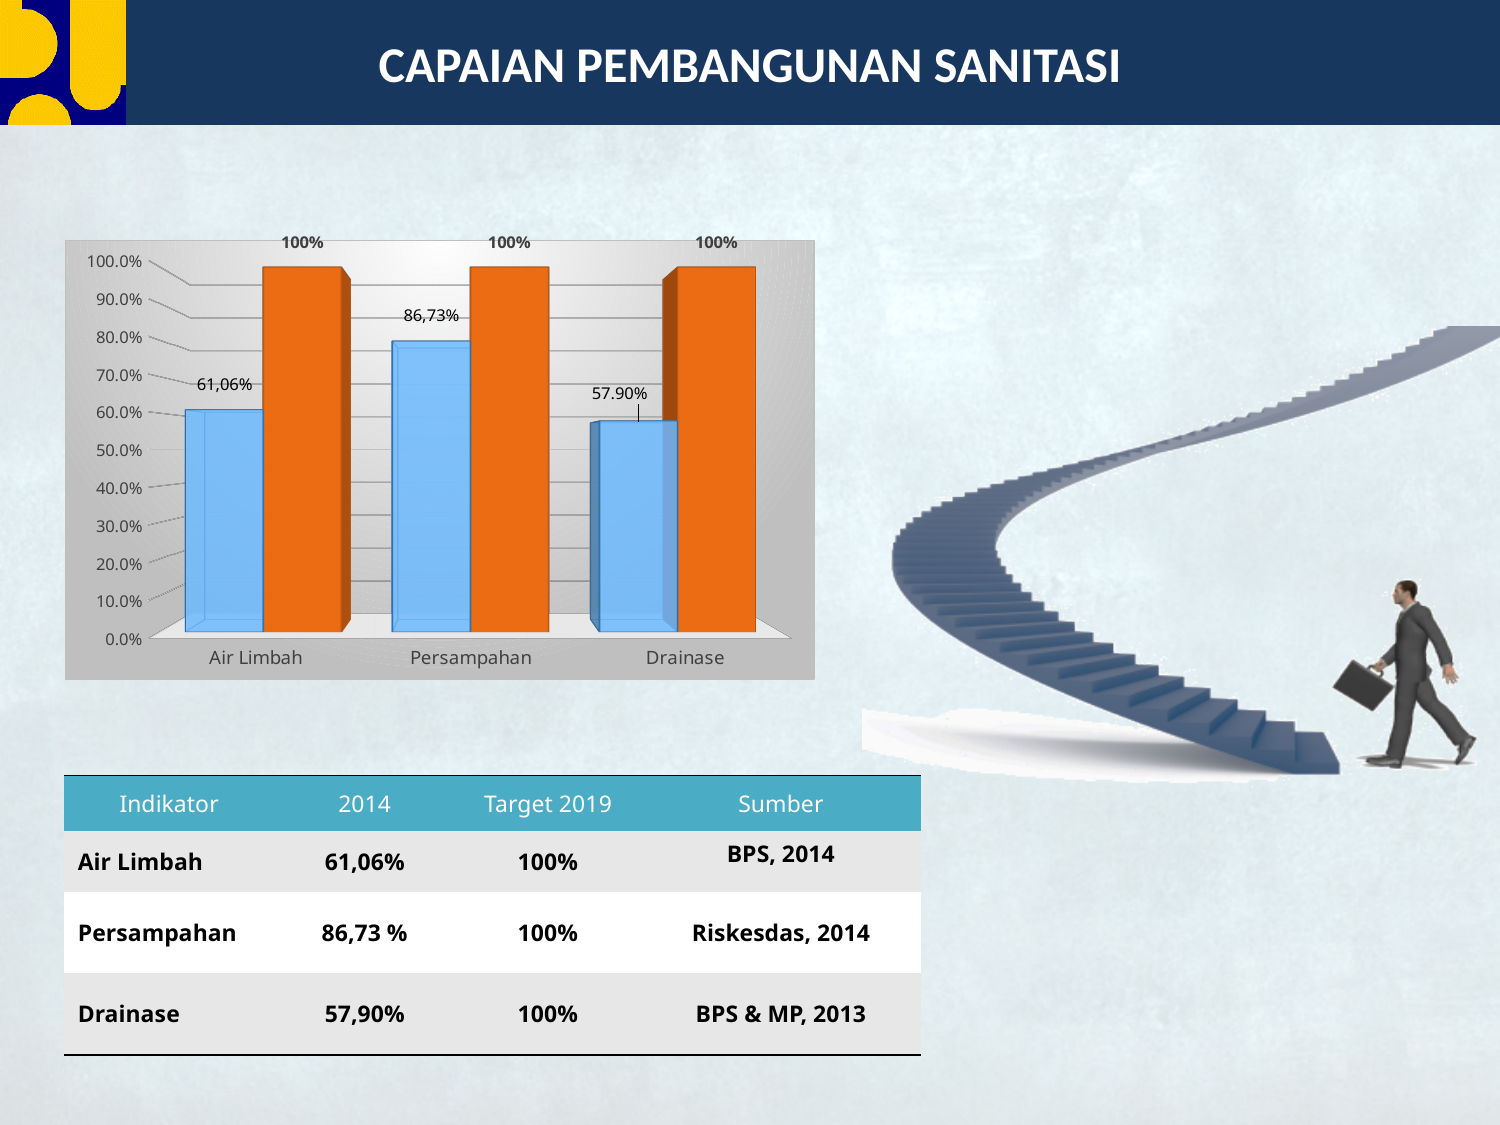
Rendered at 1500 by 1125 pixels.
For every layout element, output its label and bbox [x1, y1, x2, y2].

chart [64, 229, 815, 681]
picture [0, 0, 1500, 1125]
